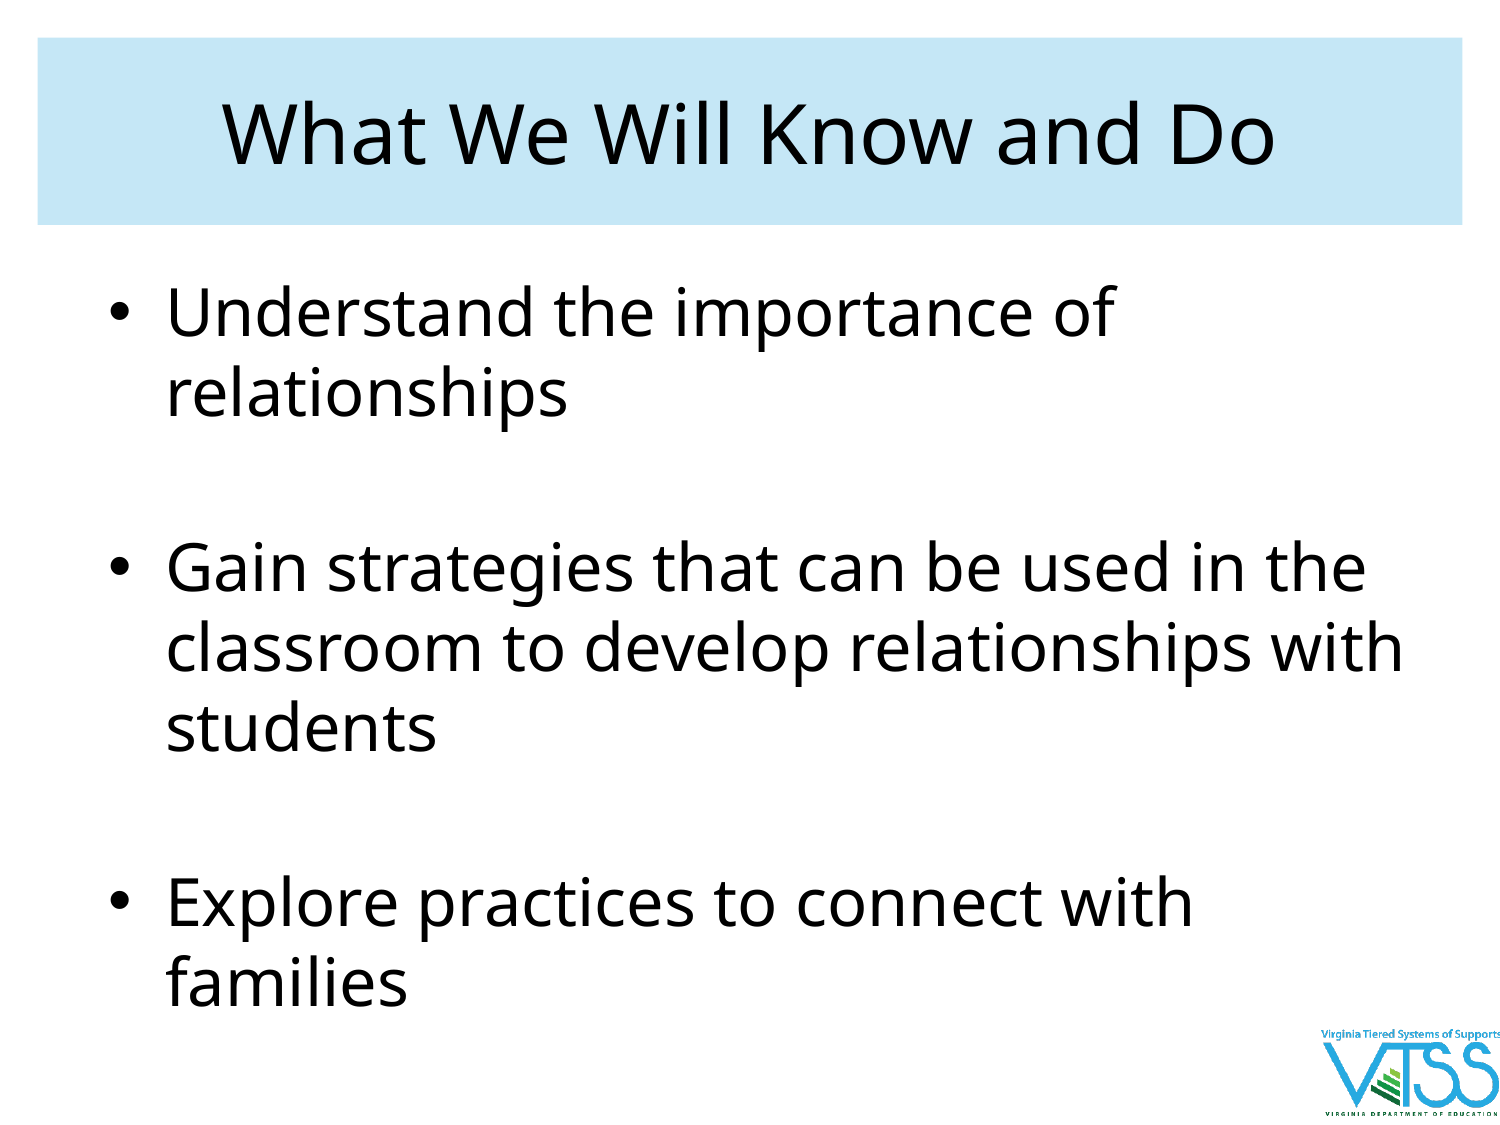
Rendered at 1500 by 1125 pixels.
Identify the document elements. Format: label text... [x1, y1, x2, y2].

list Understand the importance of relationships Gain strategies that can be used in the classroom to develop relationships with students Explore practices to connect with families [75, 262, 1425, 1013]
title What We Will Know and Do [37, 37, 1463, 225]
picture [1321, 1029, 1500, 1116]
